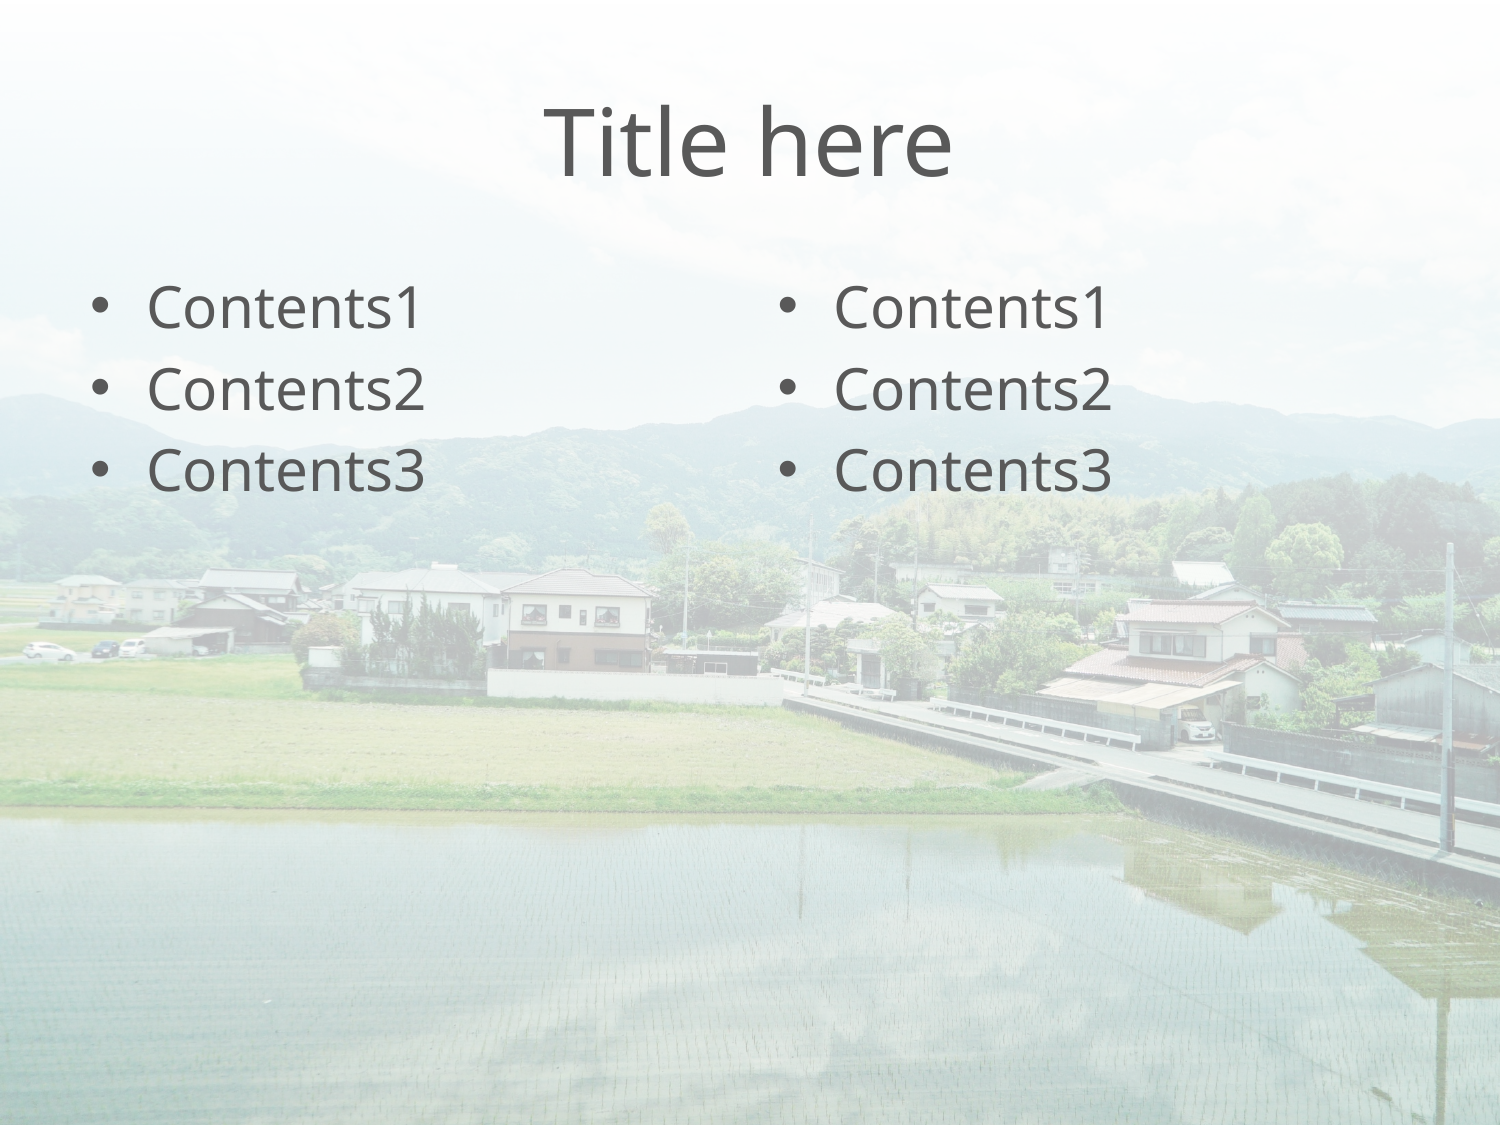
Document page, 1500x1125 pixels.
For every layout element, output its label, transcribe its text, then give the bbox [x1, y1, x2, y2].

title Title here [75, 45, 1425, 233]
text_box [0, 0, 1500, 1125]
list Contents1 Contents2 Contents3 [762, 262, 1425, 1005]
list Contents1 Contents2 Contents3 [75, 262, 738, 1005]
